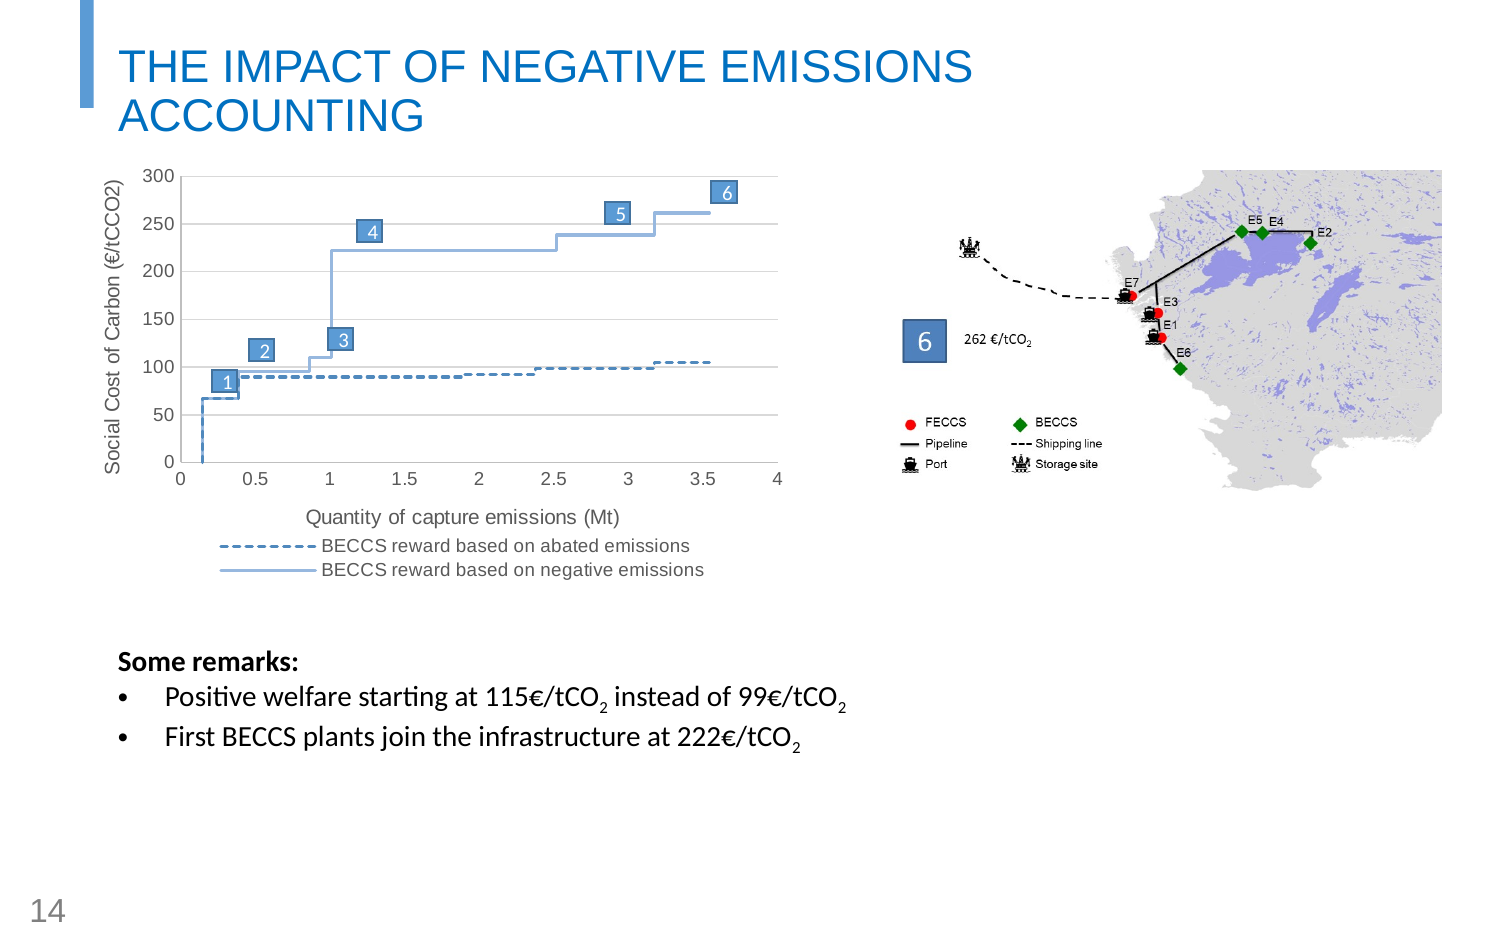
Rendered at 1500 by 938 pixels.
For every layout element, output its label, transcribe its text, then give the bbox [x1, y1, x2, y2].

chart [94, 158, 801, 604]
text_box Some remarks: Positive welfare starting at 115€/tCO2 instead of 99€/tCO2 First BECCS plants join the infrastructure at 222€/tCO2 [103, 634, 1371, 845]
title The impact of negative emissions accounting [103, 56, 1122, 128]
picture [841, 170, 1442, 508]
